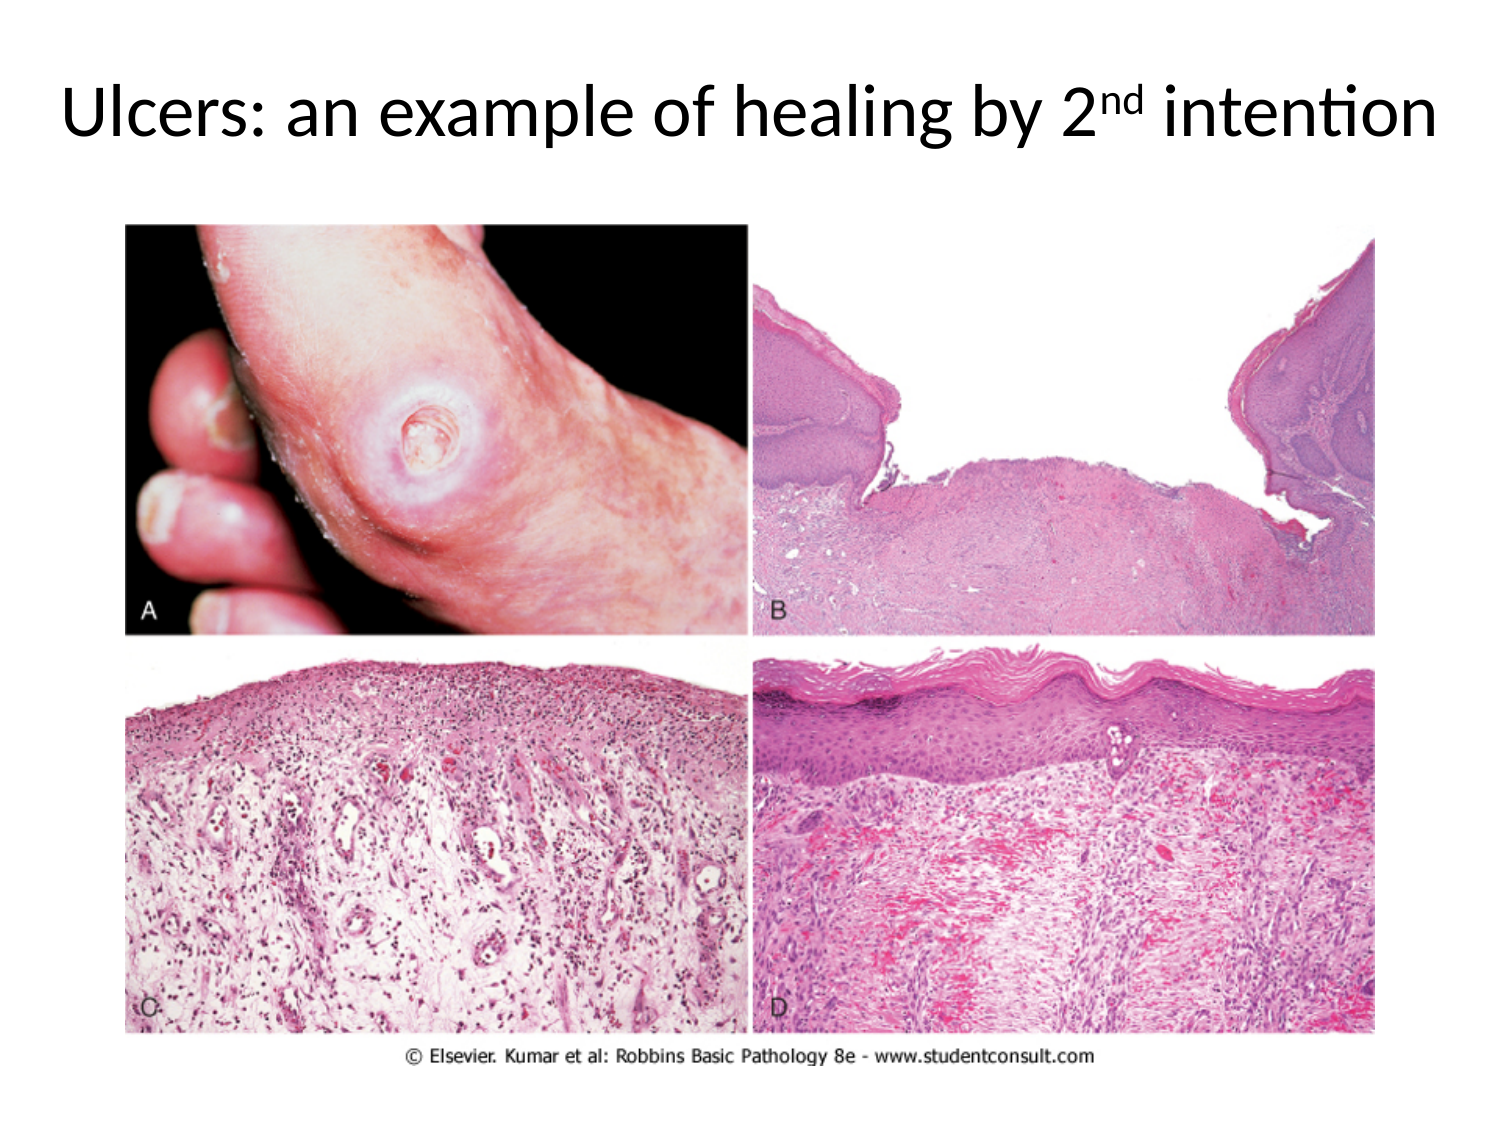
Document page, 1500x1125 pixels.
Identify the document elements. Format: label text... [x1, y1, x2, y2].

title Ulcers: an example of healing by 2nd intention [0, 12, 1500, 200]
picture [124, 224, 1376, 1066]
